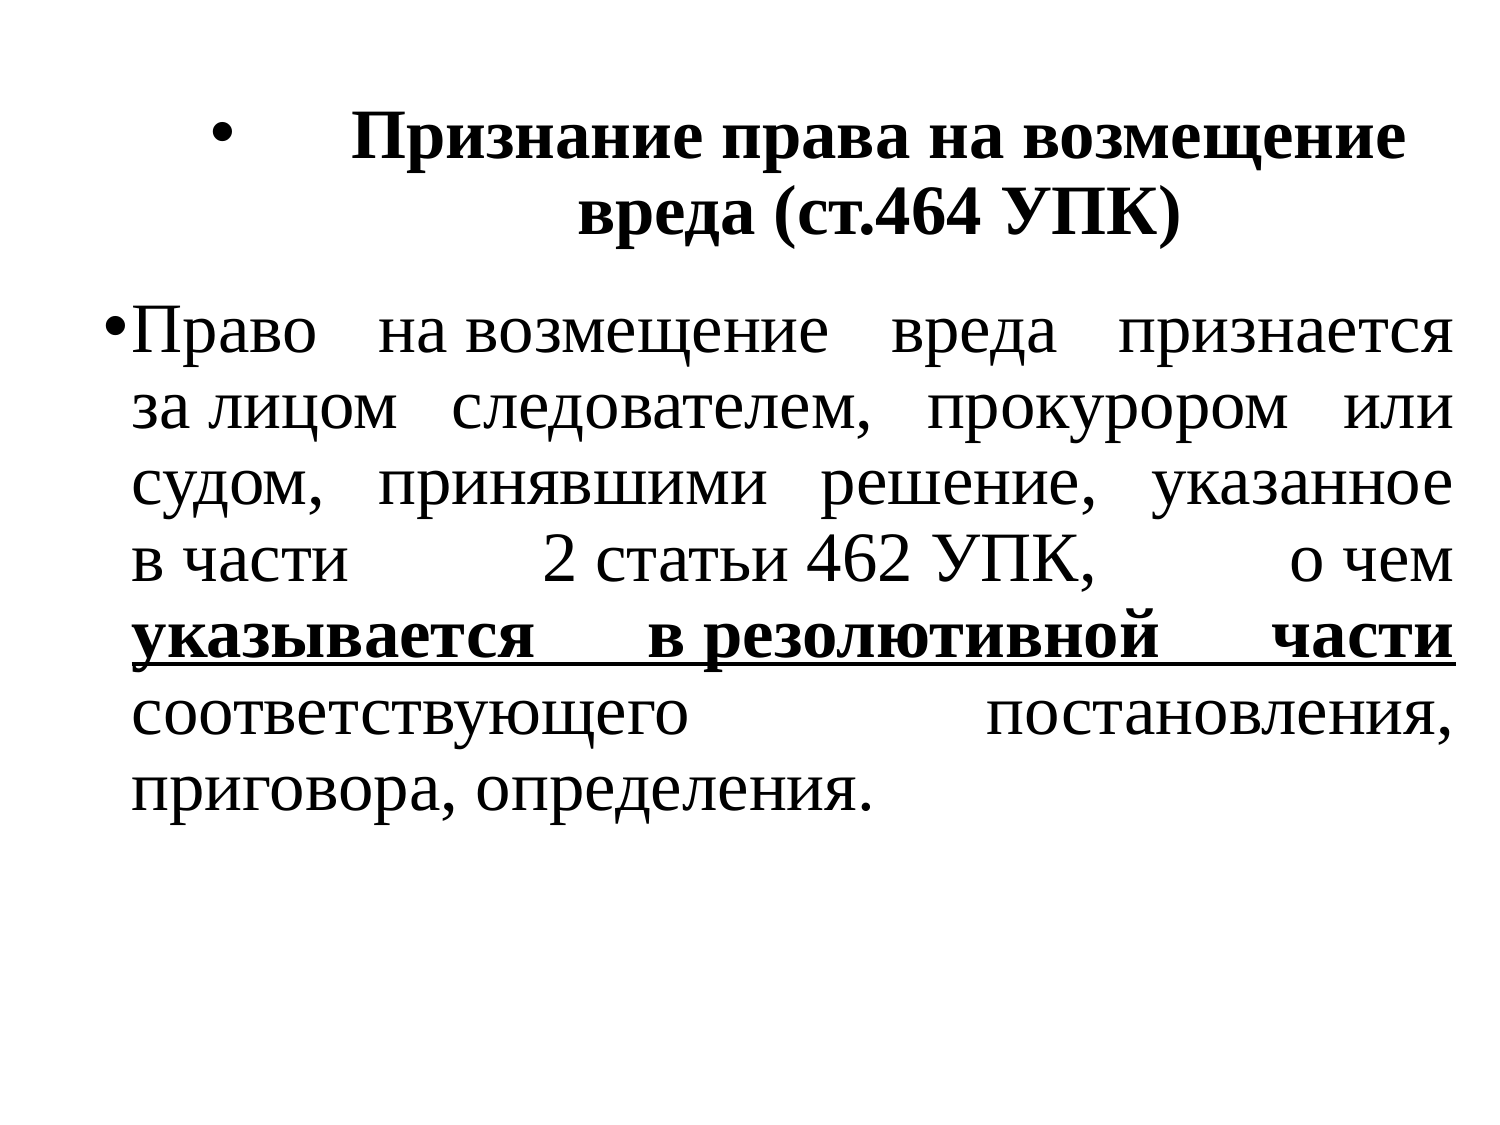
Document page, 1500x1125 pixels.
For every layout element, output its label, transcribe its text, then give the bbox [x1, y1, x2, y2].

list Признание права на возмещение вреда (ст.464 УПК) Право на возмещение вреда признается за лицом следователем, прокурором или судом, принявшими решение, указанное в части 2 статьи 462 УПК, о чем указывается в резолютивной части соответствующего постановления, приговора, определения. [88, 90, 1471, 1106]
